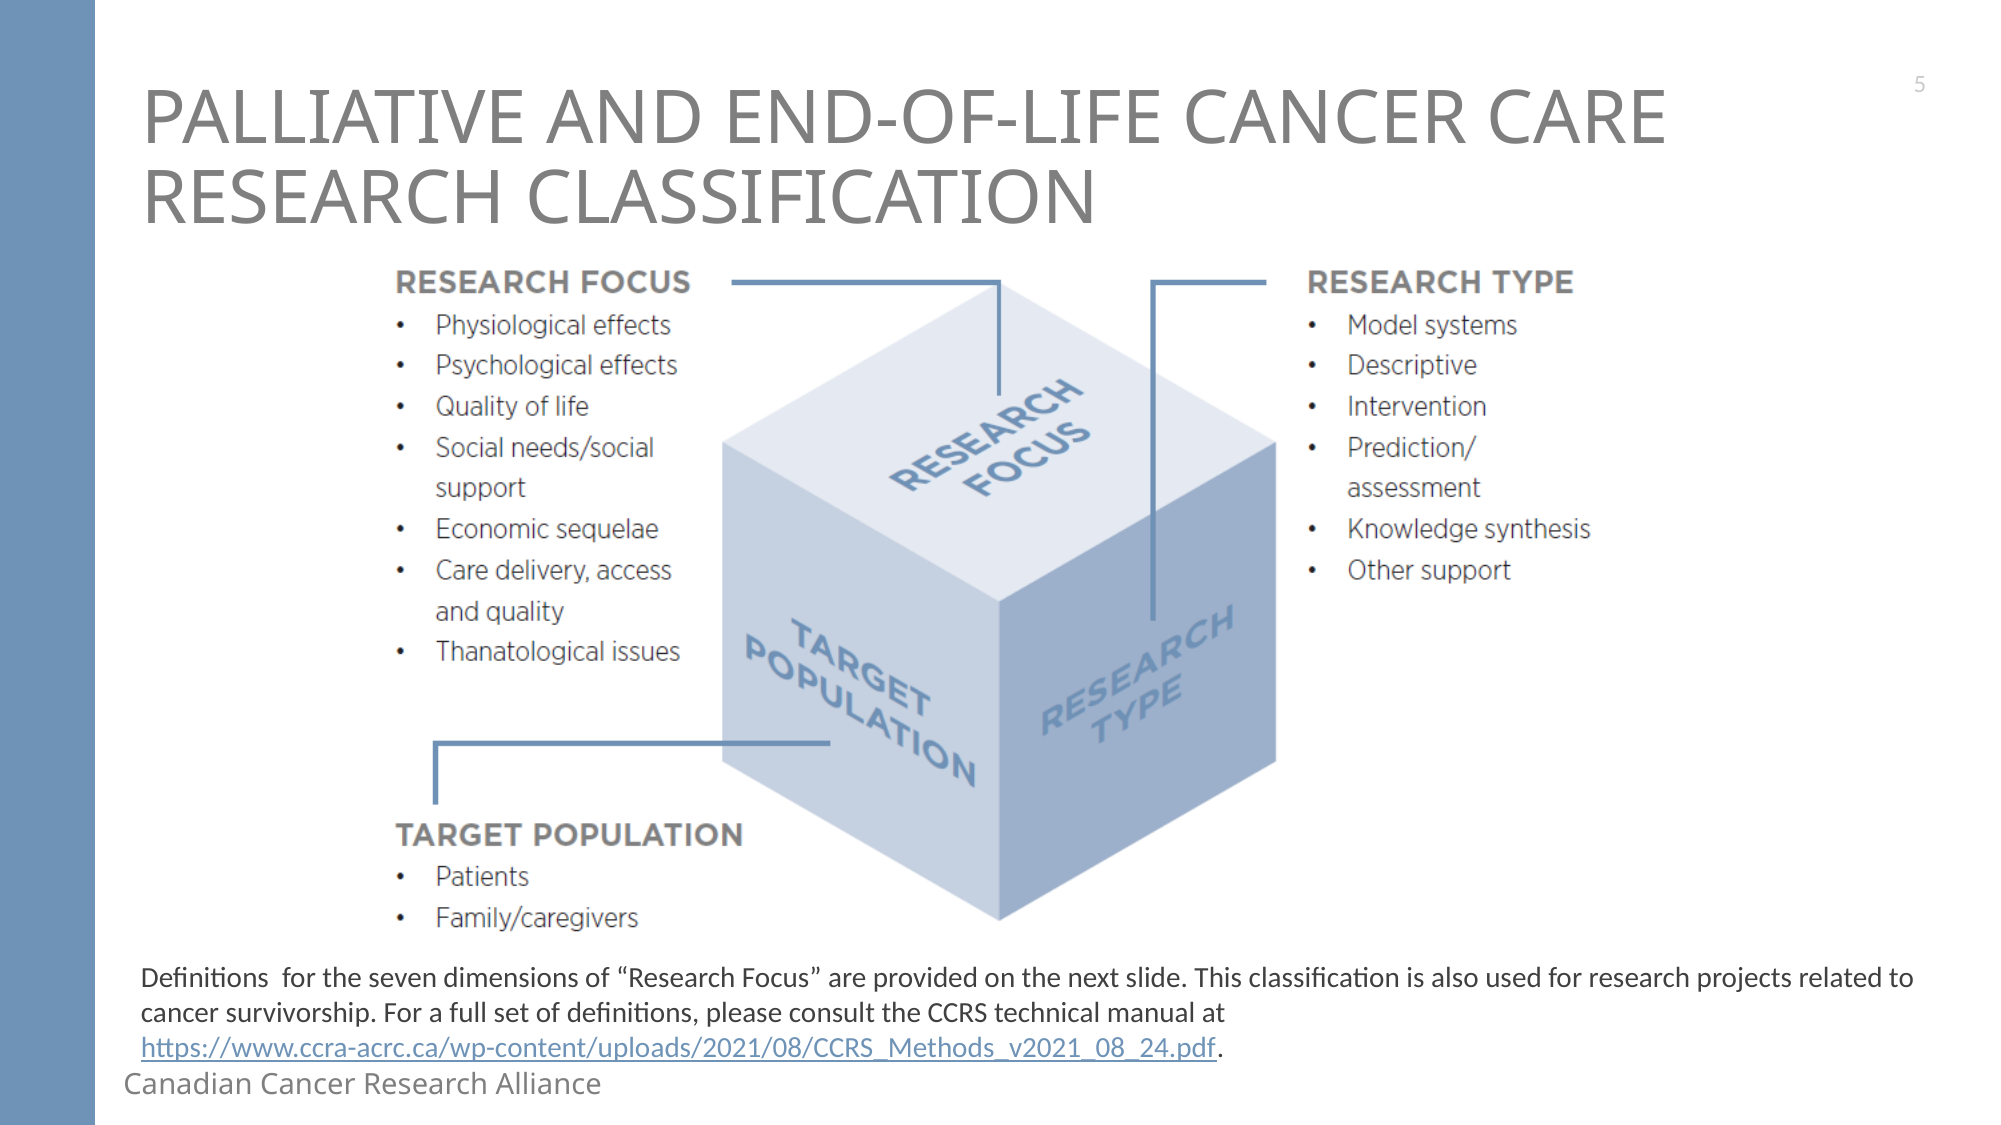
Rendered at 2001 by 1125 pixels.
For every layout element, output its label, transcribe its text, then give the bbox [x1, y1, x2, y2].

text_box Definitions for the seven dimensions of “Research Focus” are provided on the next slide. This classification is also used for research projects related to cancer survivorship. For a full set of definitions, please consult the CCRS technical manual at https://www.ccra-acrc.ca/wp-content/uploads/2021/08/CCRS_Methods_v2021_08_24.pdf. [126, 951, 1961, 1071]
title Palliative and end-of-life cancer care research classification [126, 71, 1942, 249]
picture [381, 248, 1619, 944]
slide_number 5 [1491, 52, 1942, 113]
